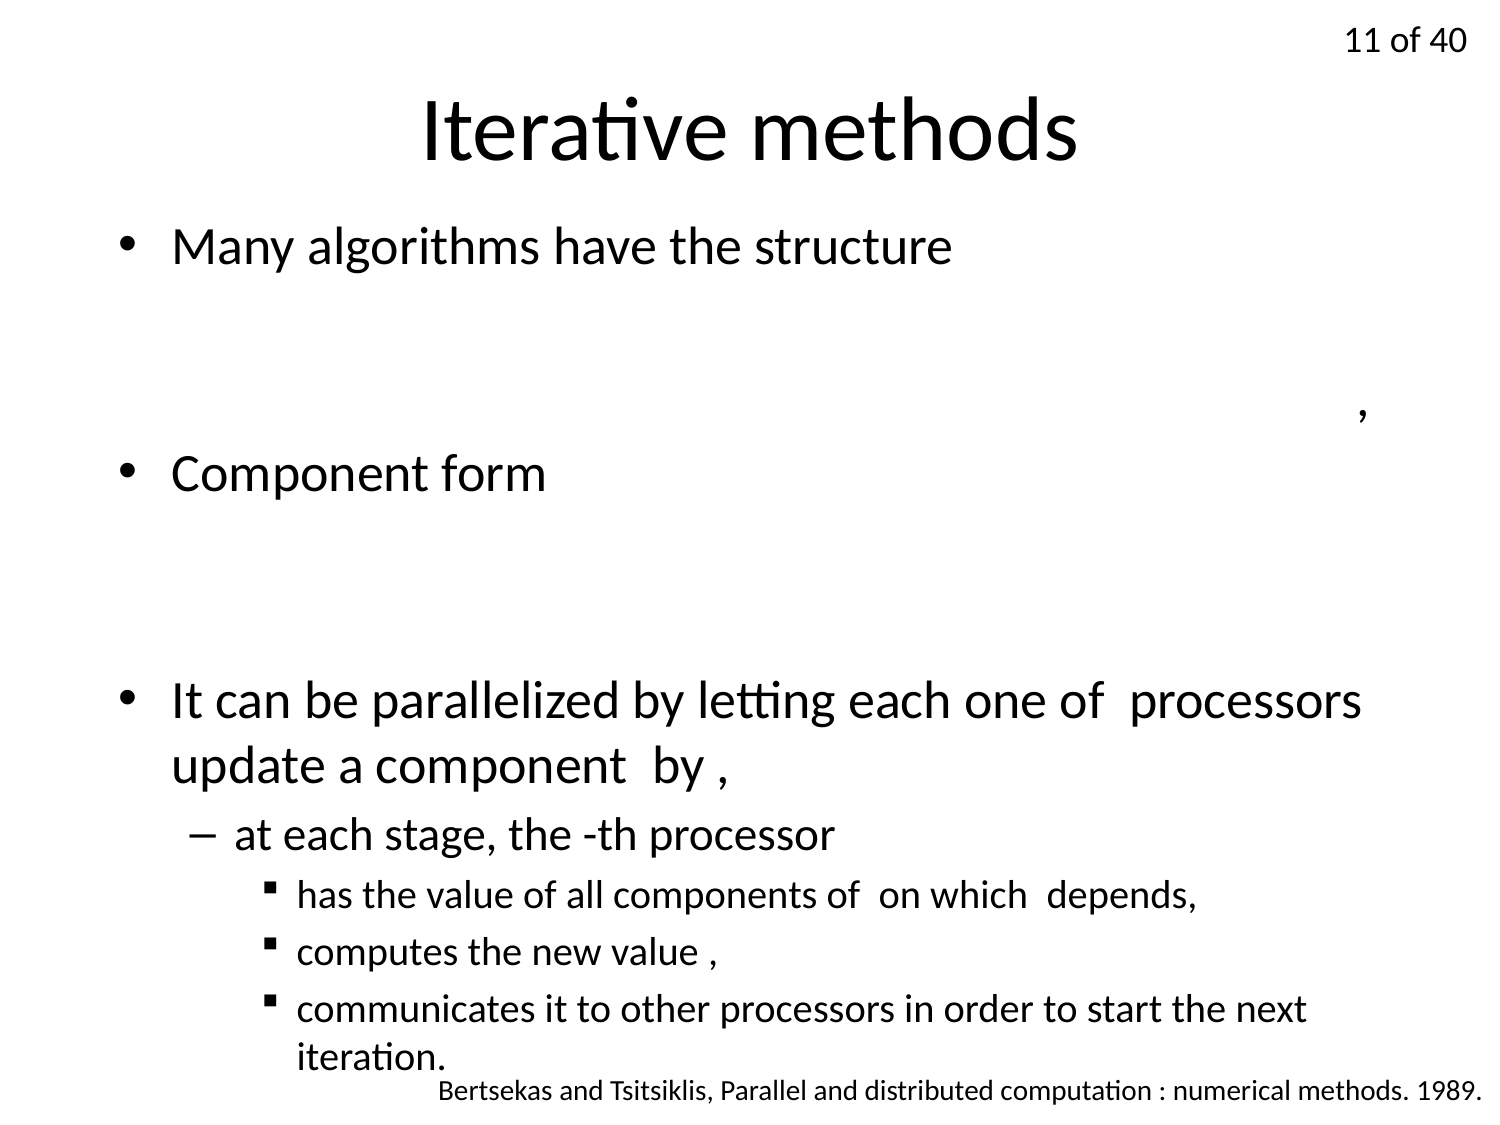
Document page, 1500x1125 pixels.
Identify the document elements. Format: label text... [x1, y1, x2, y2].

text_box Bertsekas and Tsitsiklis, Parallel and distributed computation : numerical methods. 1989. [140, 1064, 1499, 1114]
title Iterative methods [103, 15, 1397, 233]
